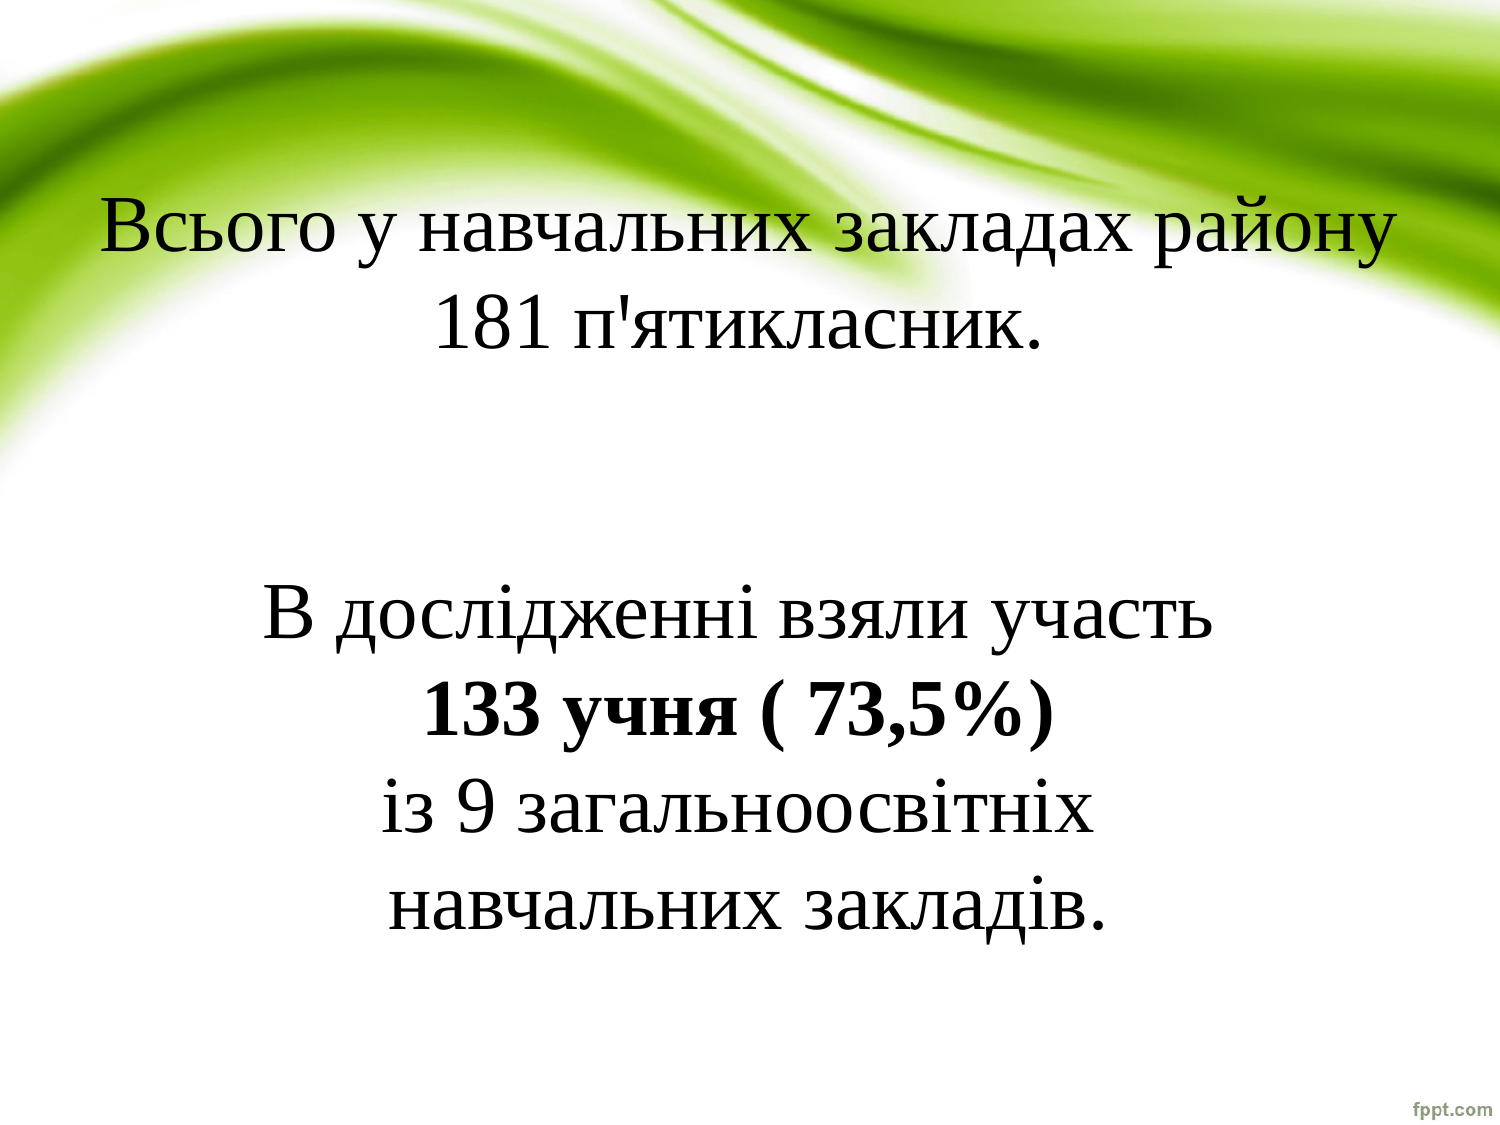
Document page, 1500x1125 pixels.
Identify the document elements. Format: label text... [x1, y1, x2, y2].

picture [0, 0, 1500, 1125]
title Всього у навчальних закладах району 181 пꞌятикласник. В дослідженні взяли участь 133 учня ( 73,5%) із 9 загальноосвітніх навчальних закладів. [73, 161, 1424, 955]
